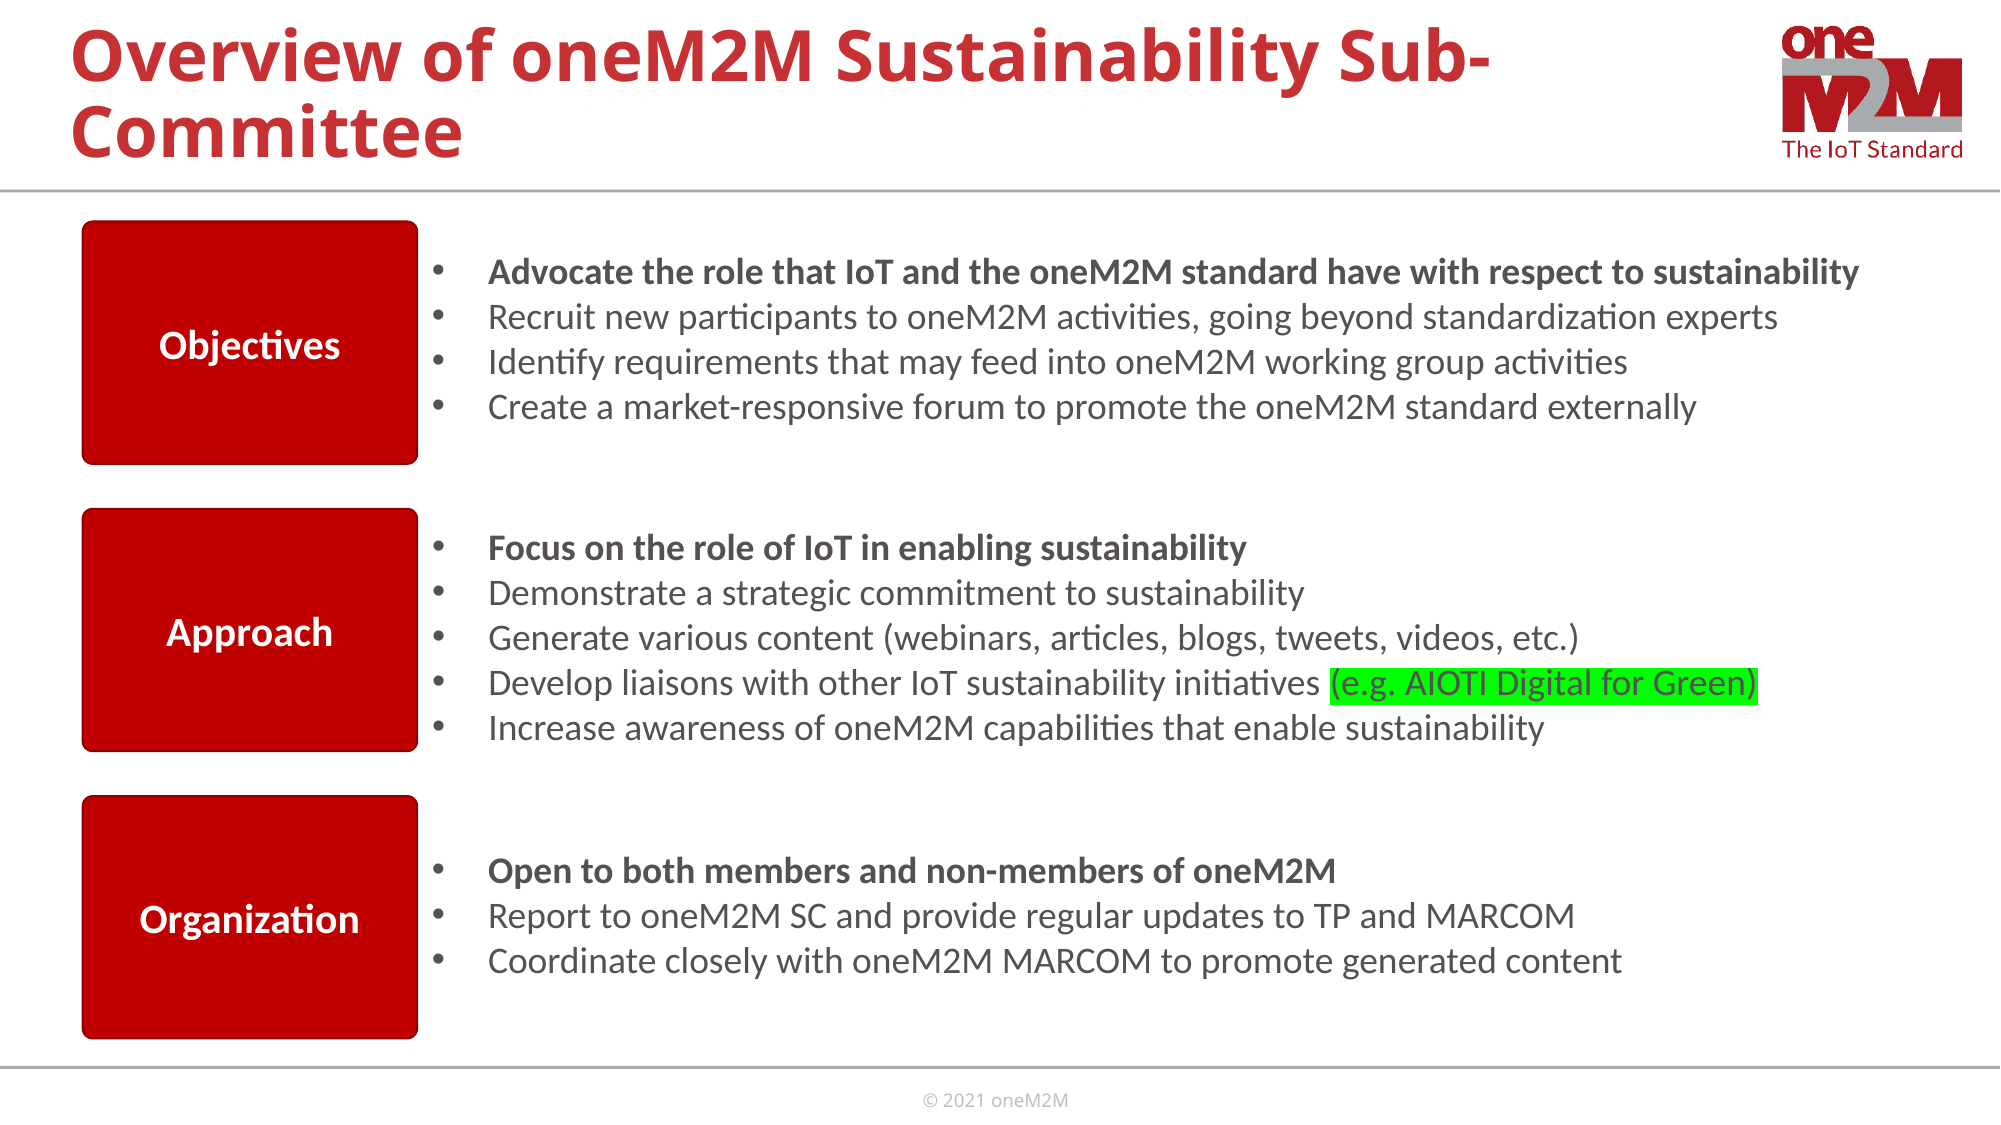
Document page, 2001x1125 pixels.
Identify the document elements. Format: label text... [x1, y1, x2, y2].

text_box Approach [81, 507, 418, 753]
text_box Objectives [81, 220, 419, 465]
picture [1832, 17, 1971, 166]
text_box Focus on the role of IoT in enabling sustainability Demonstrate a strategic commitment to sustainability Generate various content (webinars, articles, blogs, tweets, videos, etc.) Develop liaisons with other IoT sustainability initiatives (e.g. AIOTI Digital for Green) Increase awareness of oneM2M capabilities that enable sustainability [417, 515, 1940, 756]
text_box Advocate the role that IoT and the oneM2M standard have with respect to sustainability Recruit new participants to oneM2M activities, going beyond standardization experts Identify requirements that may feed into oneM2M working group activities Create a market-responsive forum to promote the oneM2M standard externally [417, 239, 1972, 435]
text_box Organization [81, 795, 419, 1040]
text_box Open to both members and non-members of oneM2M Report to oneM2M SC and provide regular updates to TP and MARCOM Coordinate closely with oneM2M MARCOM to promote generated content [417, 838, 1960, 988]
title Overview of oneM2M Sustainability Sub-Committee [54, 0, 1832, 193]
